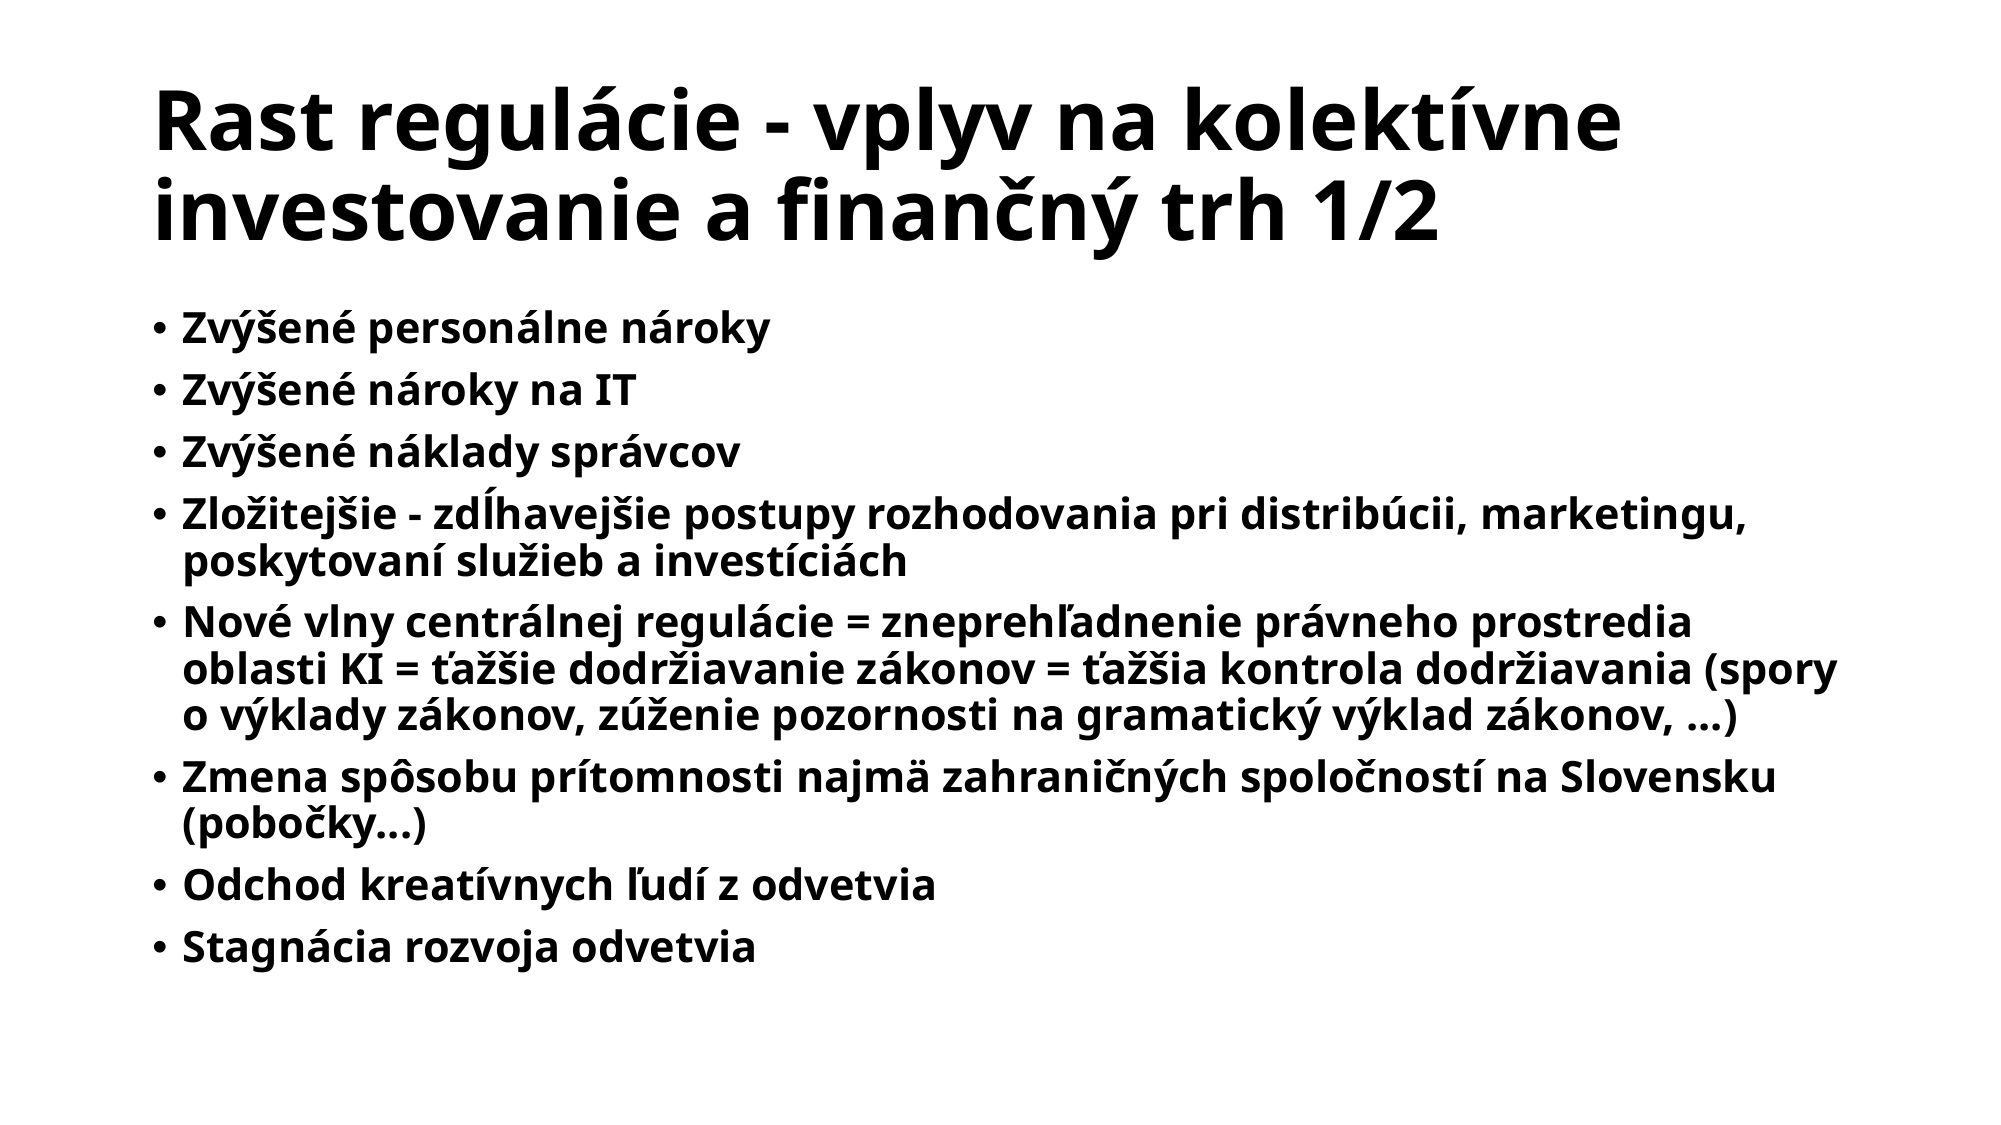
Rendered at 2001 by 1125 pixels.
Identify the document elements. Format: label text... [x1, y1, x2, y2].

list Zvýšené personálne nároky Zvýšené nároky na IT Zvýšené náklady správcov Zložitejšie - zdĺhavejšie postupy rozhodovania pri distribúcii, marketingu, poskytovaní služieb a investíciách Nové vlny centrálnej regulácie = zneprehľadnenie právneho prostredia oblasti KI = ťažšie dodržiavanie zákonov = ťažšia kontrola dodržiavania (spory o výklady zákonov, zúženie pozornosti na gramatický výklad zákonov, ...) Zmena spôsobu prítomnosti najmä zahraničných spoločností na Slovensku (pobočky...) Odchod kreatívnych ľudí z odvetvia Stagnácia rozvoja odvetvia [137, 299, 1863, 1014]
title Rast regulácie - vplyv na kolektívne investovanie a finančný trh 1/2 [137, 59, 1863, 278]
